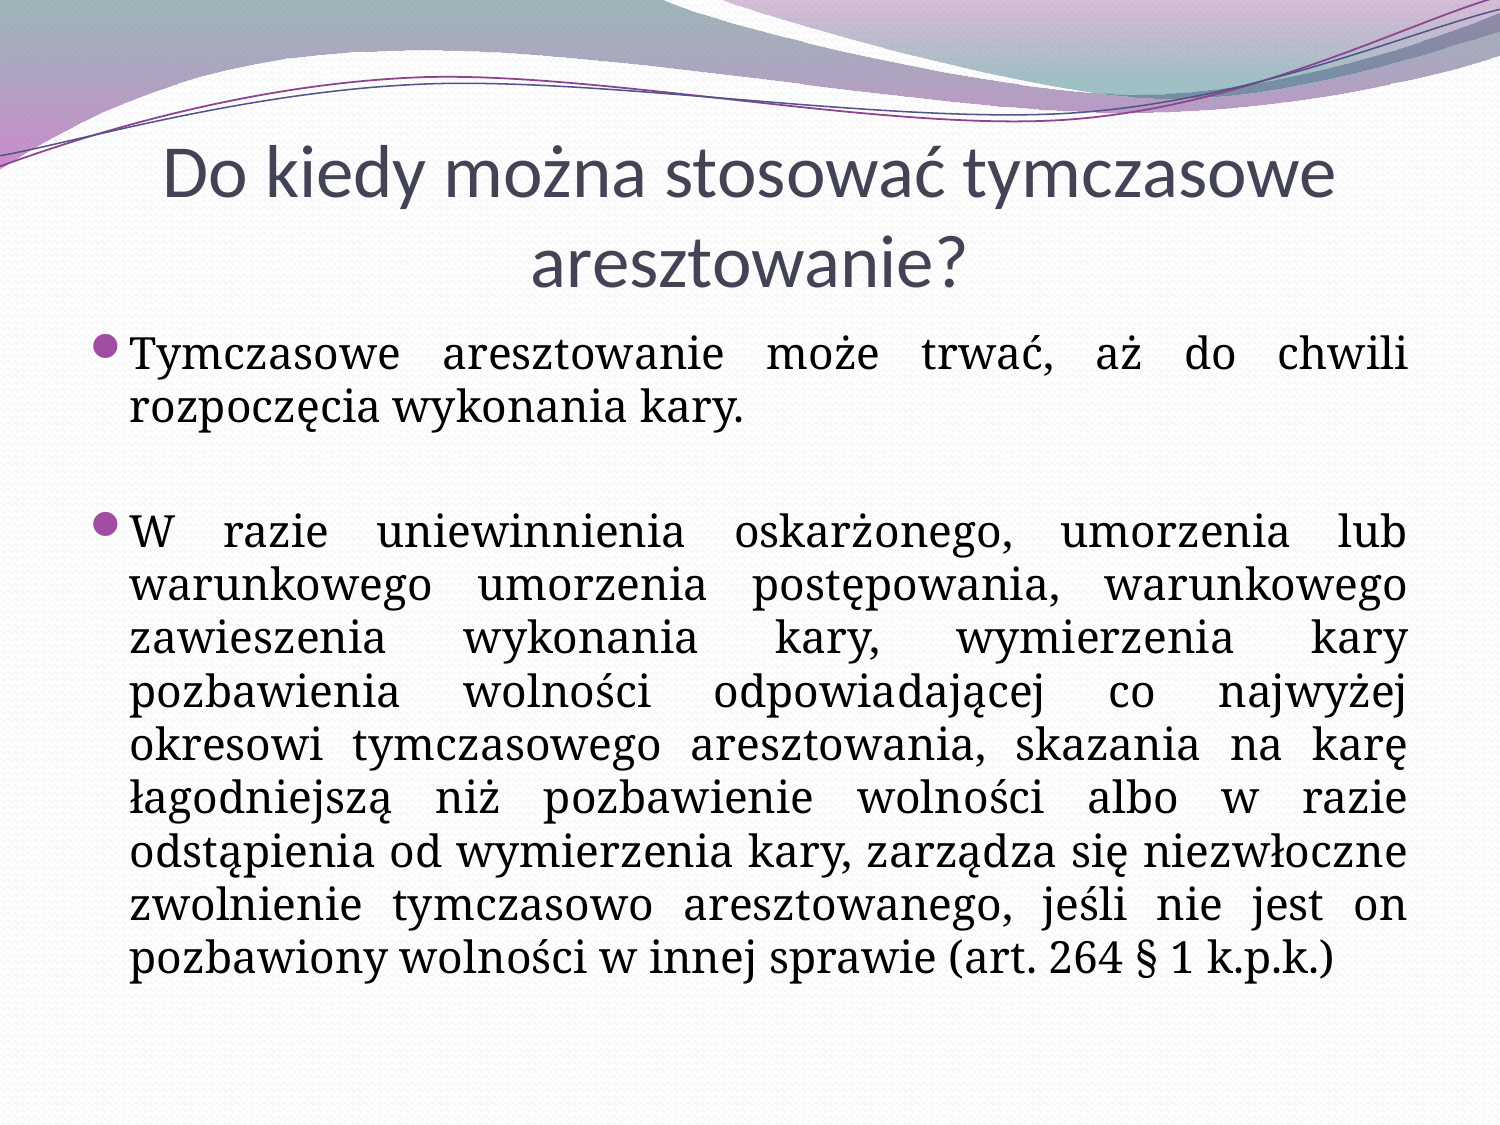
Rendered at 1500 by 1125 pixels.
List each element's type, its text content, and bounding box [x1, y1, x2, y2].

title Do kiedy można stosować tymczasowe aresztowanie? [75, 115, 1425, 303]
list Tymczasowe aresztowanie może trwać, aż do chwili rozpoczęcia wykonania kary. W razie uniewinnienia oskarżonego, umorzenia lub warunkowego umorzenia postępowania, warunkowego zawieszenia wykonania kary, wymierzenia kary pozbawienia wolności odpowiadającej co najwyżej okresowi tymczasowego aresztowania, skazania na karę łagodniejszą niż pozbawienie wolności albo w razie odstąpienia od wymierzenia kary, zarządza się niezwłoczne zwolnienie tymczasowo aresztowanego, jeśli nie jest on pozbawiony wolności w innej sprawie (art. 264 § 1 k.p.k.) [75, 317, 1425, 1038]
